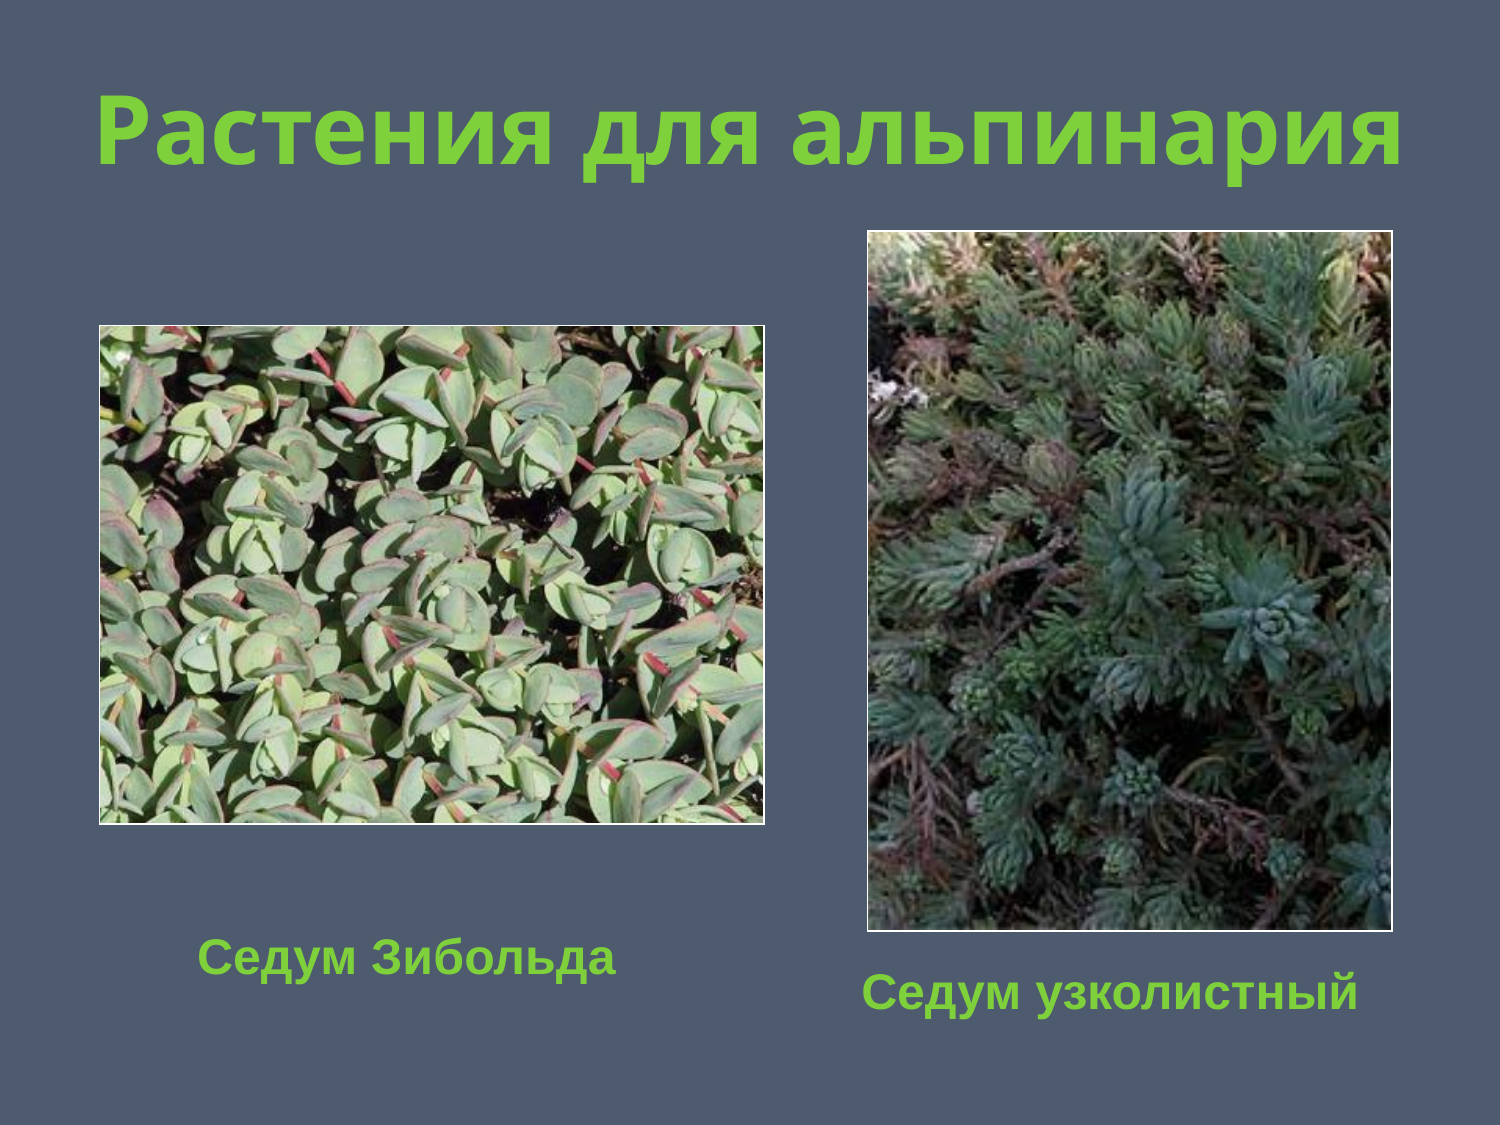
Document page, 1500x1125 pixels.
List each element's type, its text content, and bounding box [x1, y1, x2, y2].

list Седум Зибольда [75, 916, 738, 1038]
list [100, 326, 764, 824]
list Седум узколистный [761, 952, 1459, 1071]
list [867, 231, 1392, 931]
title Растения для альпинария [75, 44, 1425, 209]
